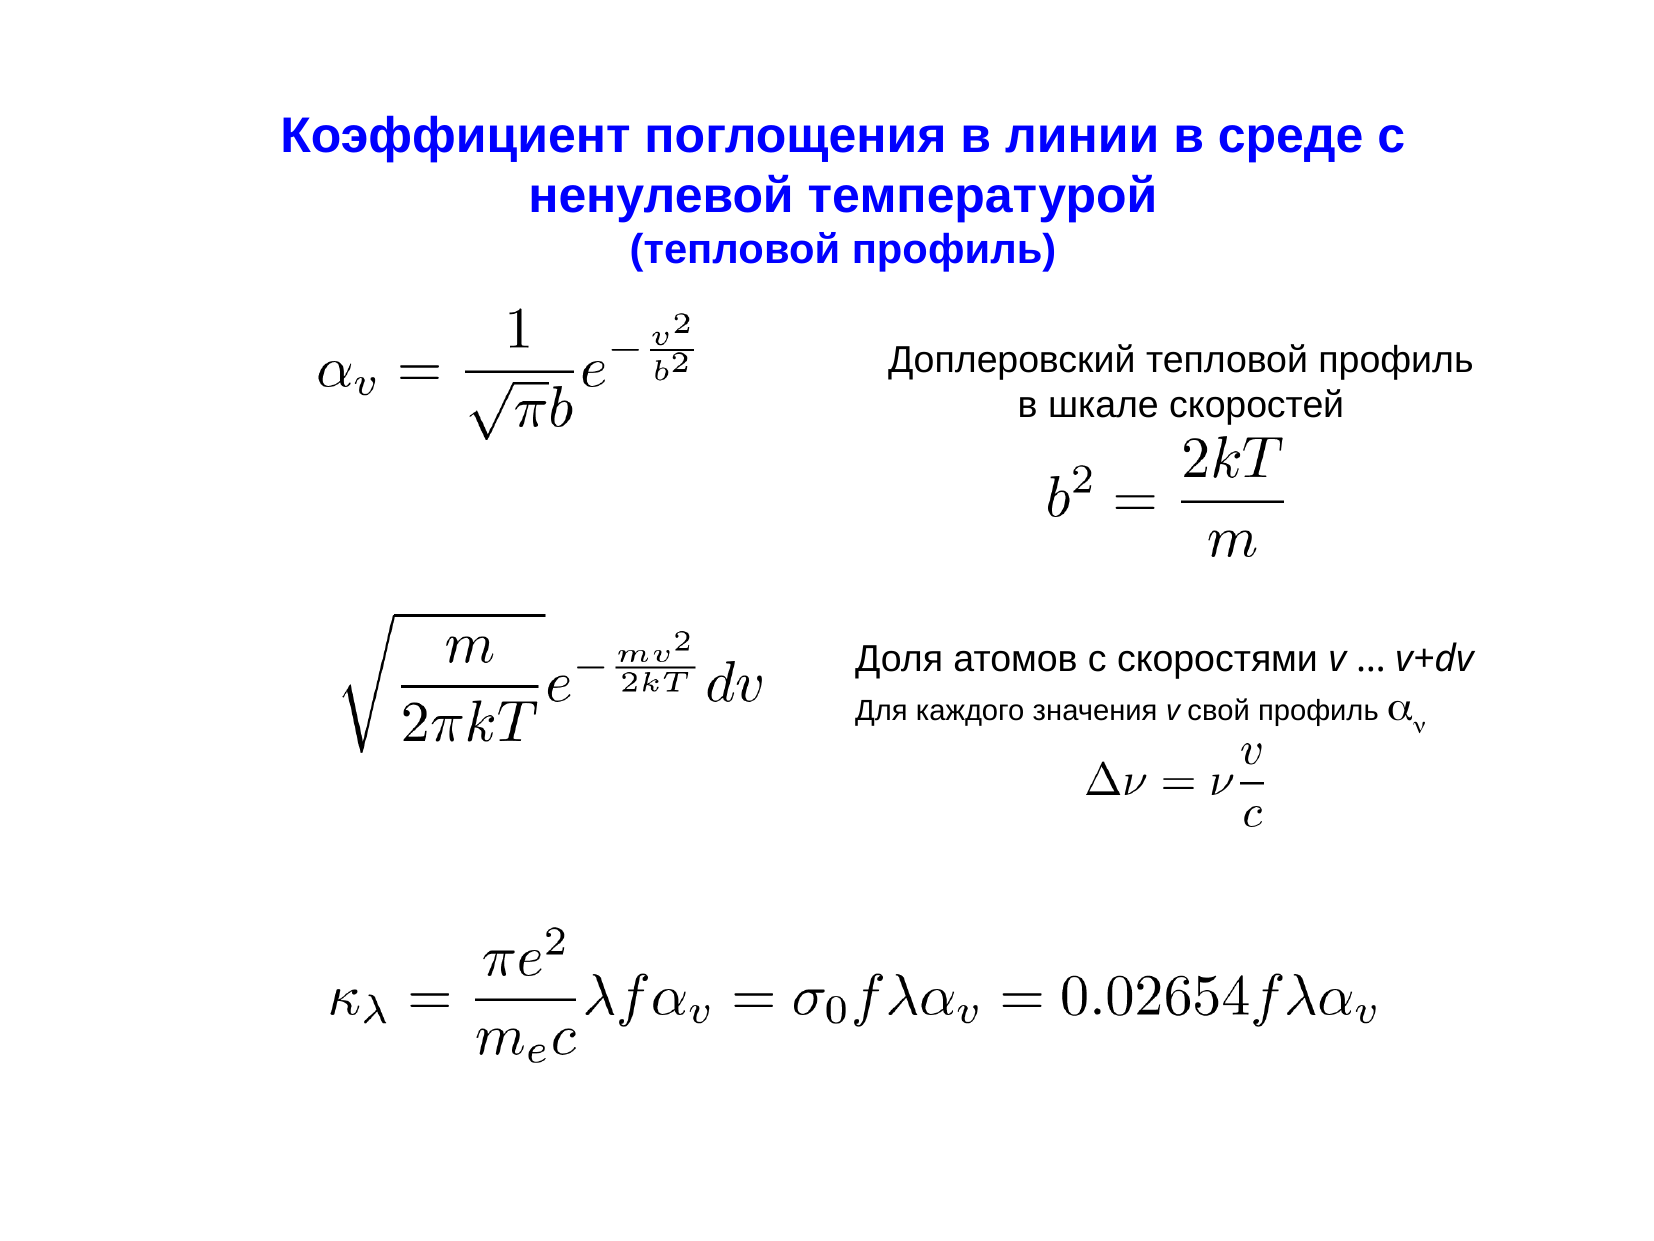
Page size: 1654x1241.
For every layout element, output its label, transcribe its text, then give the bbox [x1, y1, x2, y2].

picture [1086, 743, 1264, 827]
text_box Доплеровский тепловой профиль в шкале скоростей [862, 327, 1500, 427]
picture [318, 307, 695, 440]
text_box Коэффициент поглощения в линии в среде с ненулевой температурой (тепловой профиль) [256, 94, 1430, 268]
picture [342, 613, 763, 754]
picture [1048, 436, 1284, 557]
text_box Доля атомов с скоростями v … v+dv Для каждого значения v свой профиль an [840, 626, 1512, 747]
picture [330, 927, 1377, 1064]
